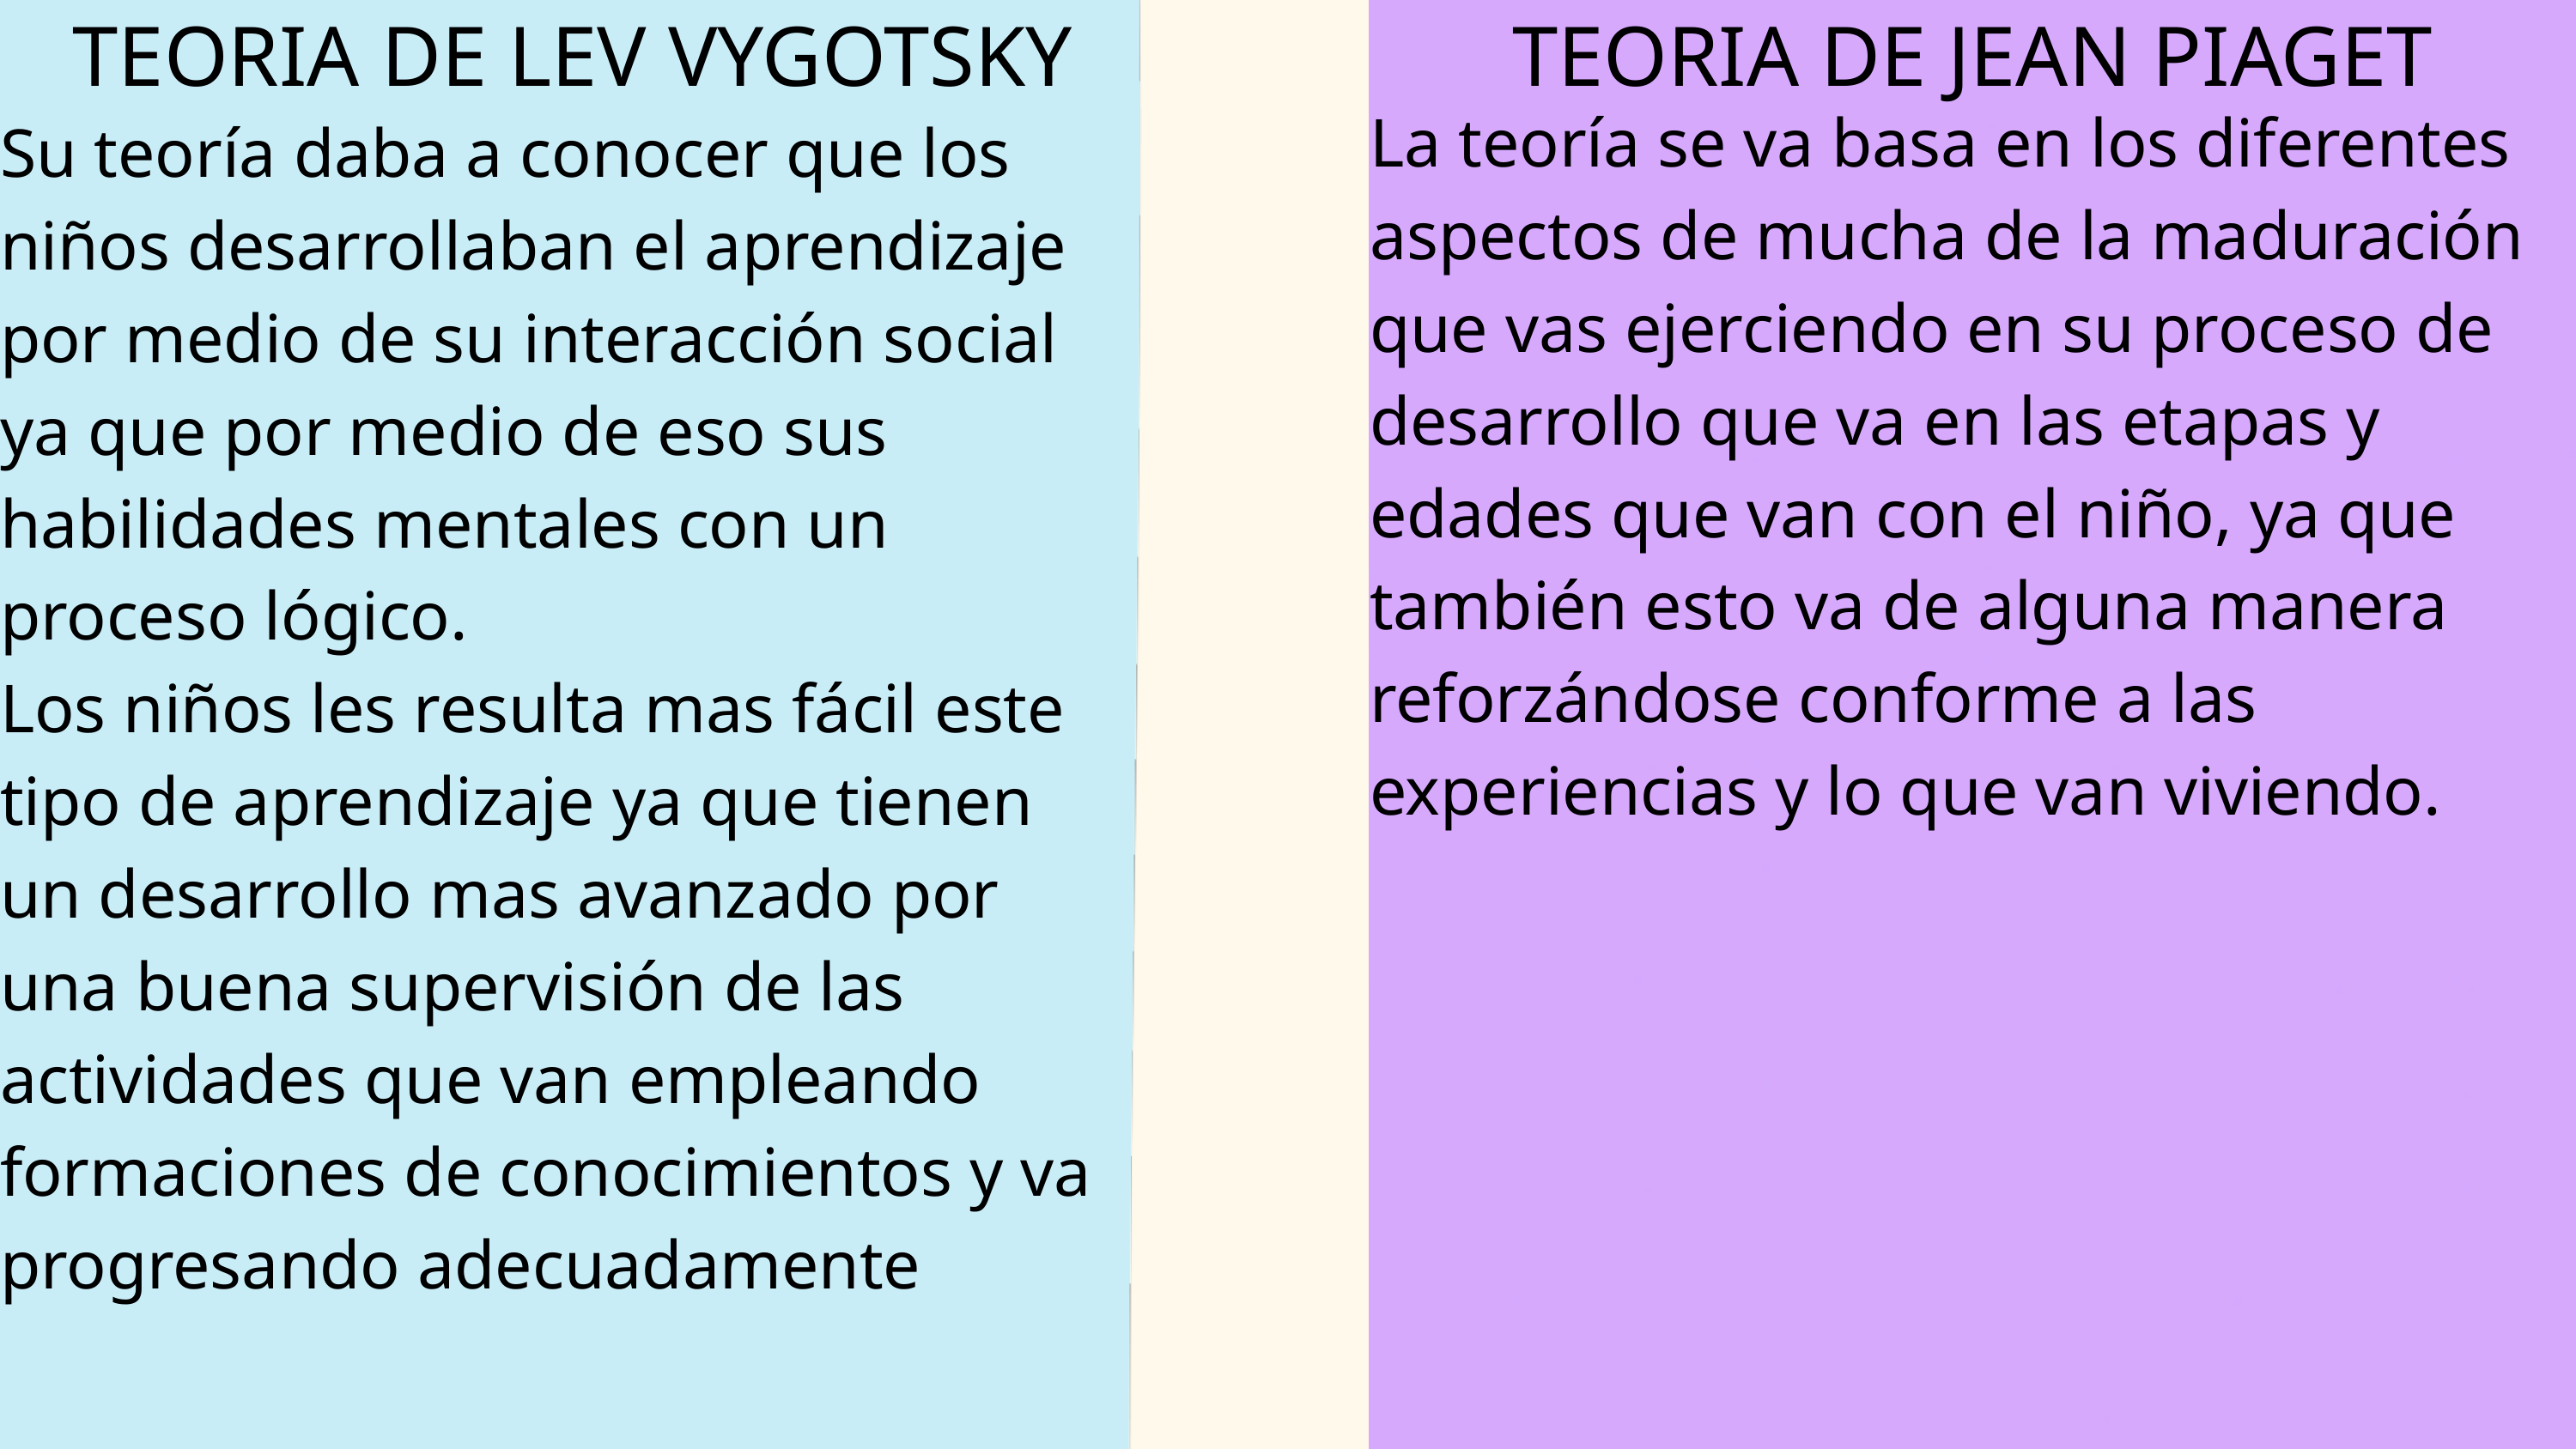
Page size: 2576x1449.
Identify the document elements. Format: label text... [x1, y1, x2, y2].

picture [0, 0, 2576, 1449]
text_box TEORIA DE LEV VYGOTSKY [0, 0, 1145, 76]
text_box Su teoría daba a conocer que los niños desarrollaban el aprendizaje por medio de su interacción social ya que por medio de eso sus habilidades mentales con un proceso lógico. Los niños les resulta mas fácil este tipo de aprendizaje ya que tienen un desarrollo mas avanzado por una buena supervisión de las actividades que van empleando formaciones de conocimientos y va progresando adecuadamente [0, 1274, 1112, 1302]
